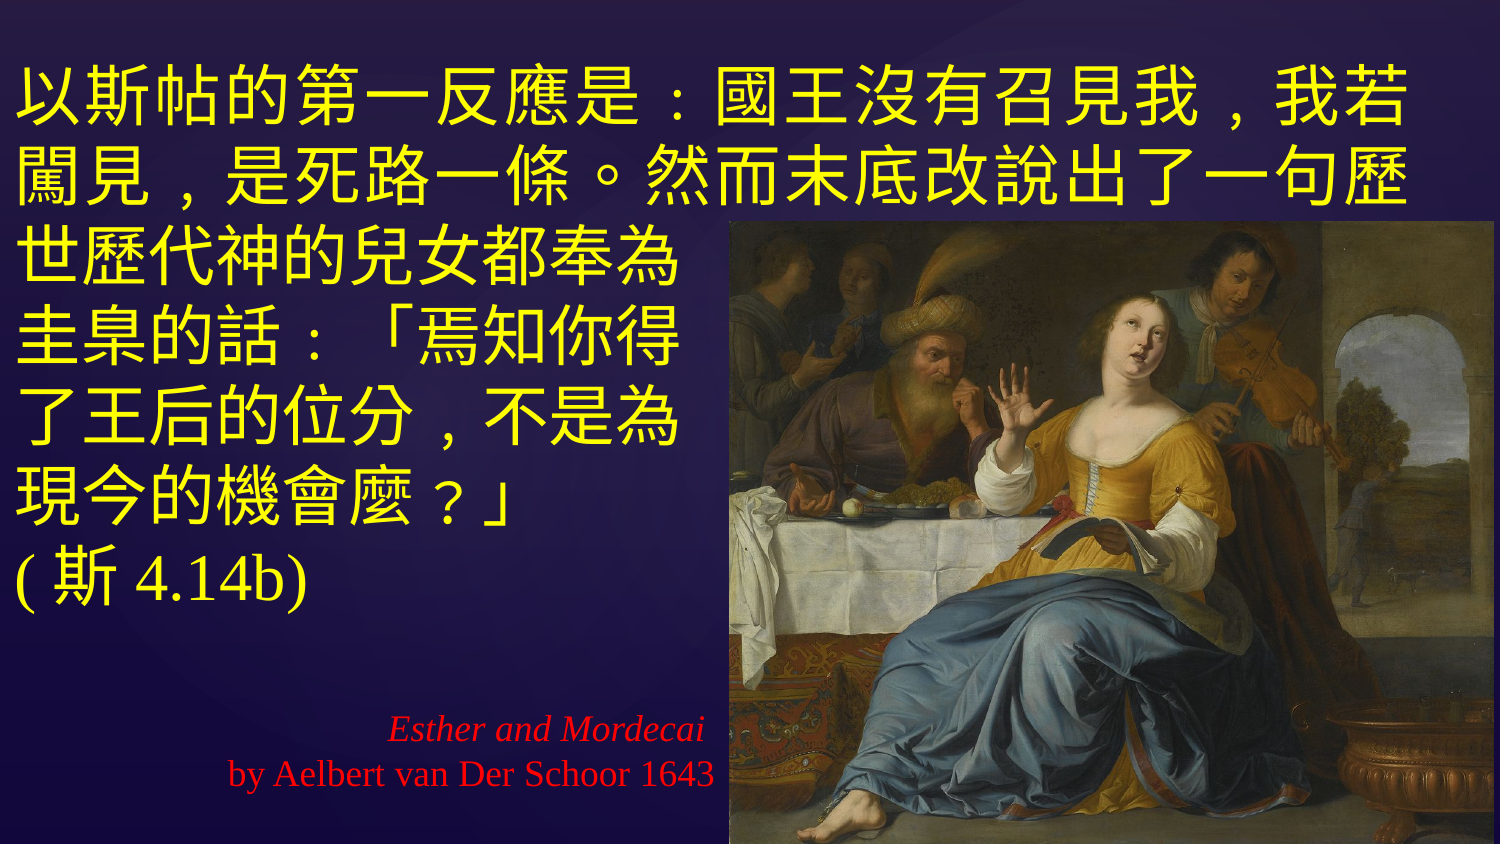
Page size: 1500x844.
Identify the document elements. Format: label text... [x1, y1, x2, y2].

picture [729, 221, 1495, 844]
text_box Esther and Mordecai by Aelbert van Der Schoor 1643 [50, 696, 719, 802]
text_box 以斯帖的第一反應是﹕國王沒有召見我﹐我若闖見﹐是死路一條。然而末底改說出了一句歷世歷代神的兒女都奉為 圭臬的話﹕「焉知你得 了王后的位分﹐不是為 現今的機會麼﹖」 (斯4.14b) [0, 46, 1425, 622]
